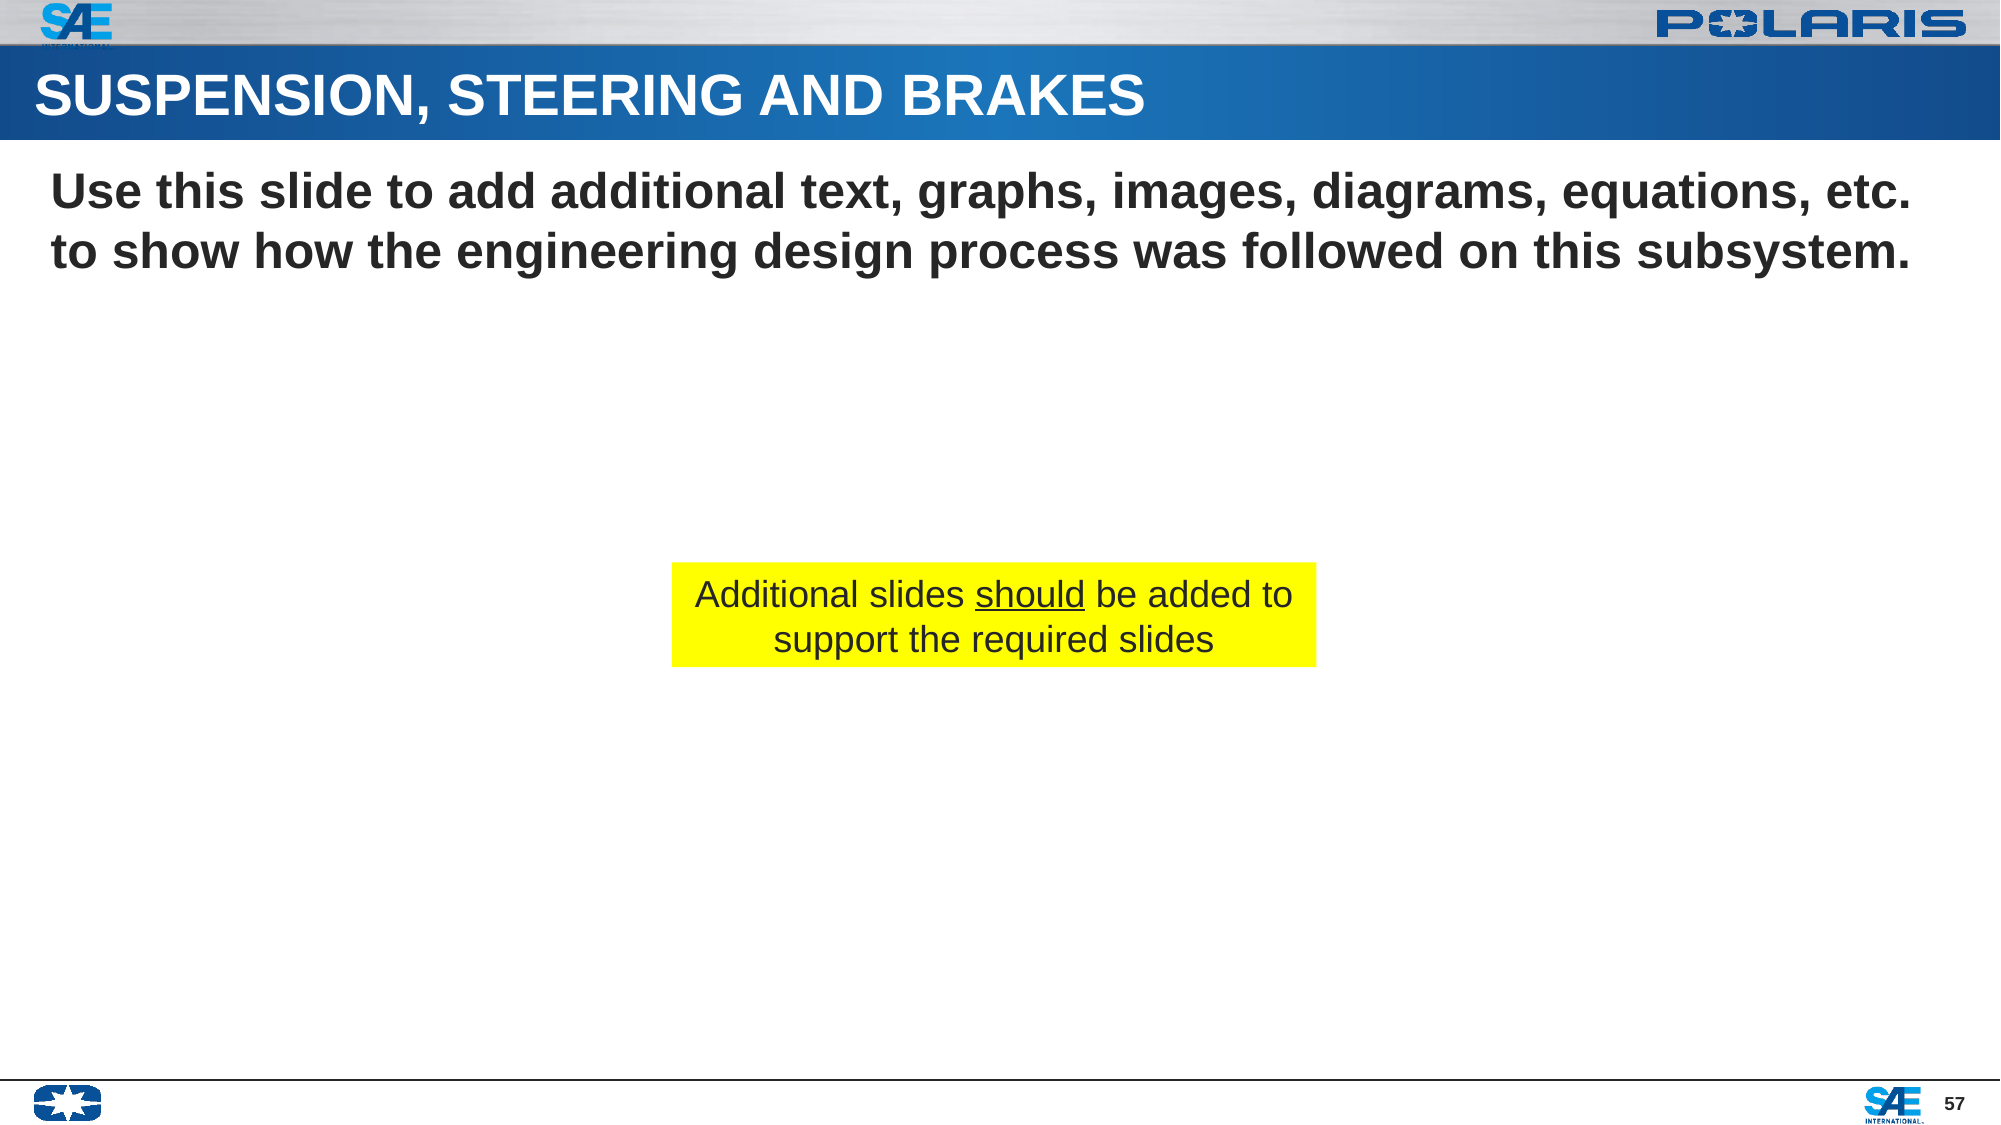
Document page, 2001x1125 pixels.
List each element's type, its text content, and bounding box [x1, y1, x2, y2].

picture [0, 0, 2000, 58]
slide_number 57 [1829, 1084, 1966, 1122]
picture [34, 1085, 101, 1121]
list Use this slide to add additional text, graphs, images, diagrams, equations, etc. to show how the engineering design process was followed on this subsystem. [35, 151, 1962, 1025]
text_box Additional slides should be added to support the required slides [671, 562, 1317, 668]
title SUSPENSION, STEERING AND BRAKES [34, 48, 1965, 137]
